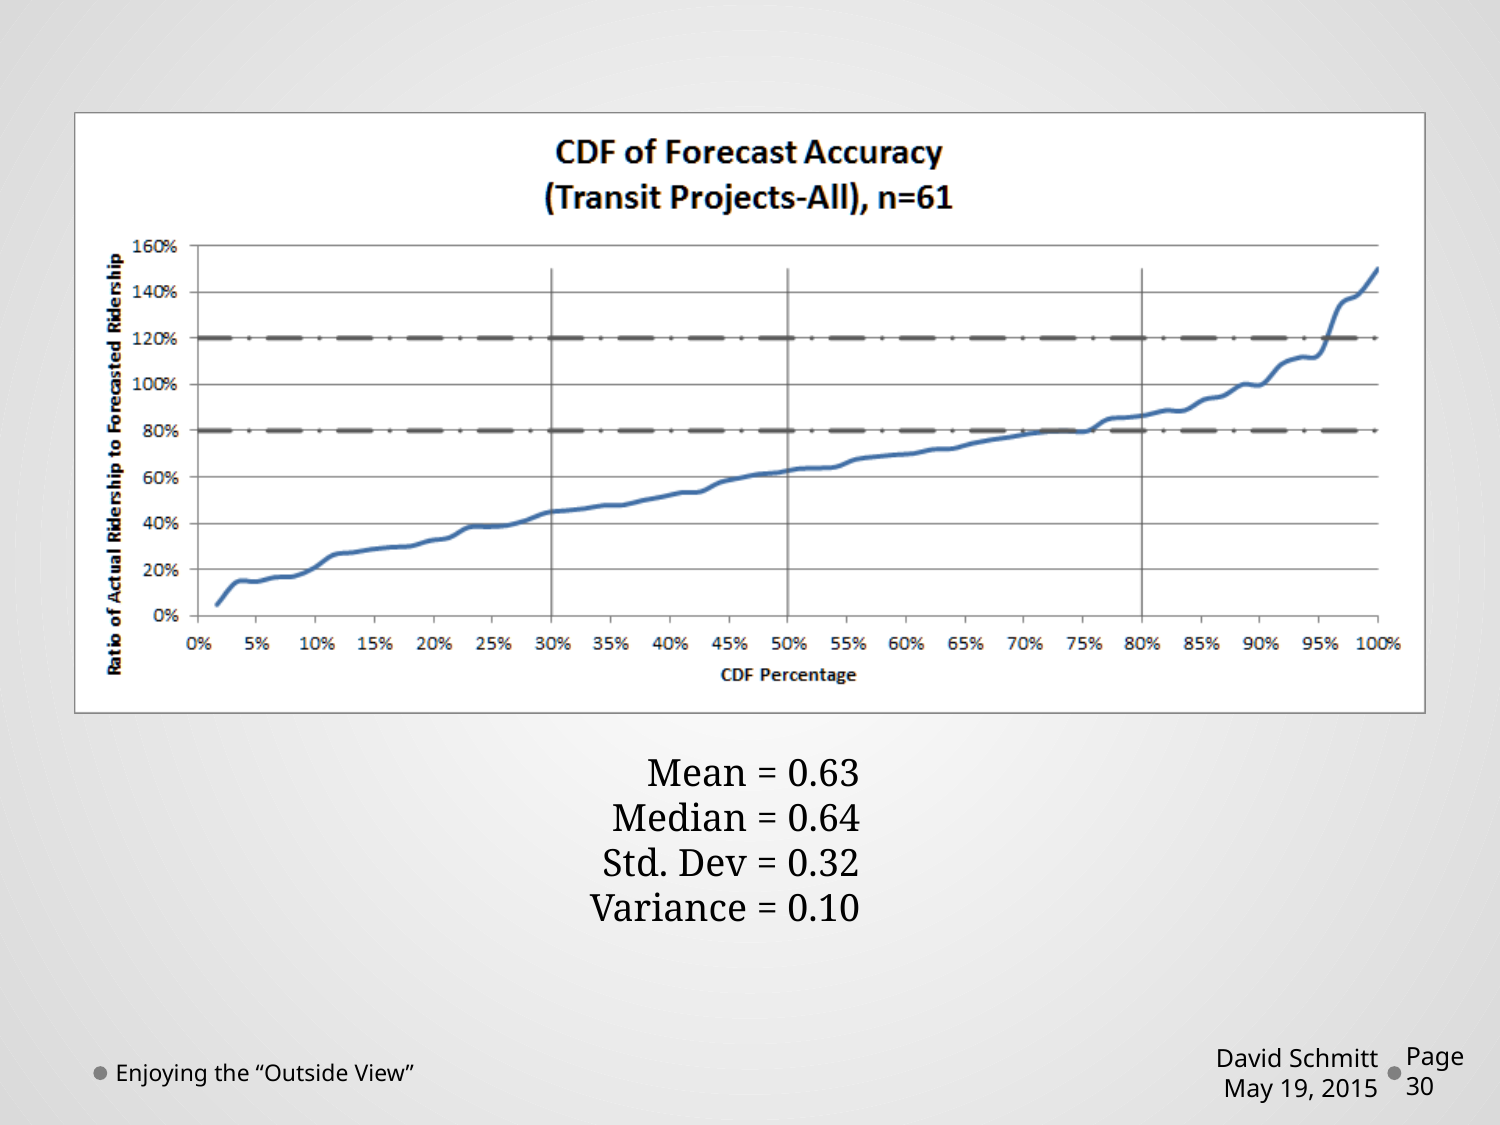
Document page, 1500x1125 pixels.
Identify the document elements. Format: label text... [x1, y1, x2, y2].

text_box Mean = 0.63 Median = 0.64 Std. Dev = 0.32 Variance = 0.10 [312, 741, 875, 937]
footer Enjoying the “Outside View” [108, 1042, 576, 1103]
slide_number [1043, 1042, 1386, 1103]
picture [73, 112, 1426, 715]
slide_number Page 30 [1401, 1042, 1494, 1103]
